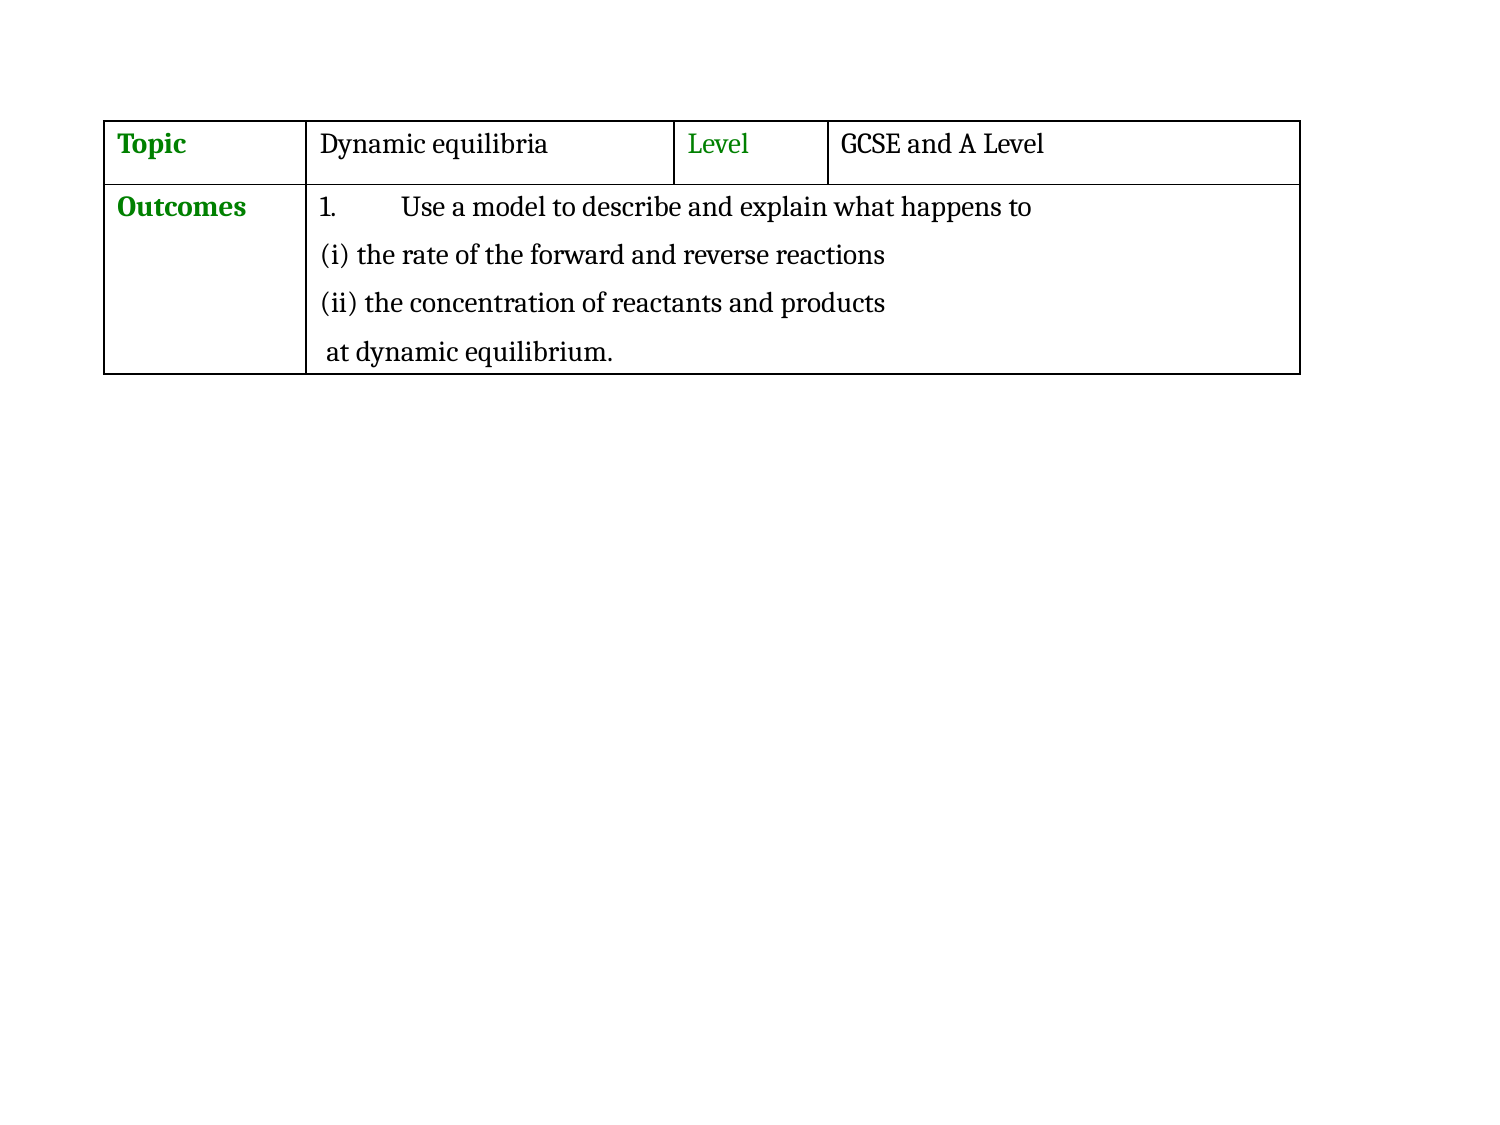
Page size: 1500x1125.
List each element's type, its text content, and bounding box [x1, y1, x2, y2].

table_cell Outcomes [105, 185, 305, 373]
table_header Dynamic equilibria [307, 122, 673, 184]
table_header GCSE and A Level [829, 122, 1299, 184]
table_header Level [675, 122, 827, 184]
table_header Topic [105, 122, 305, 184]
table_cell Use a model to describe and explain what happens to (i) the rate of the forward and reverse reactions (ii) the concentration of reactants and products at dynamic equilibrium. [307, 185, 1299, 373]
